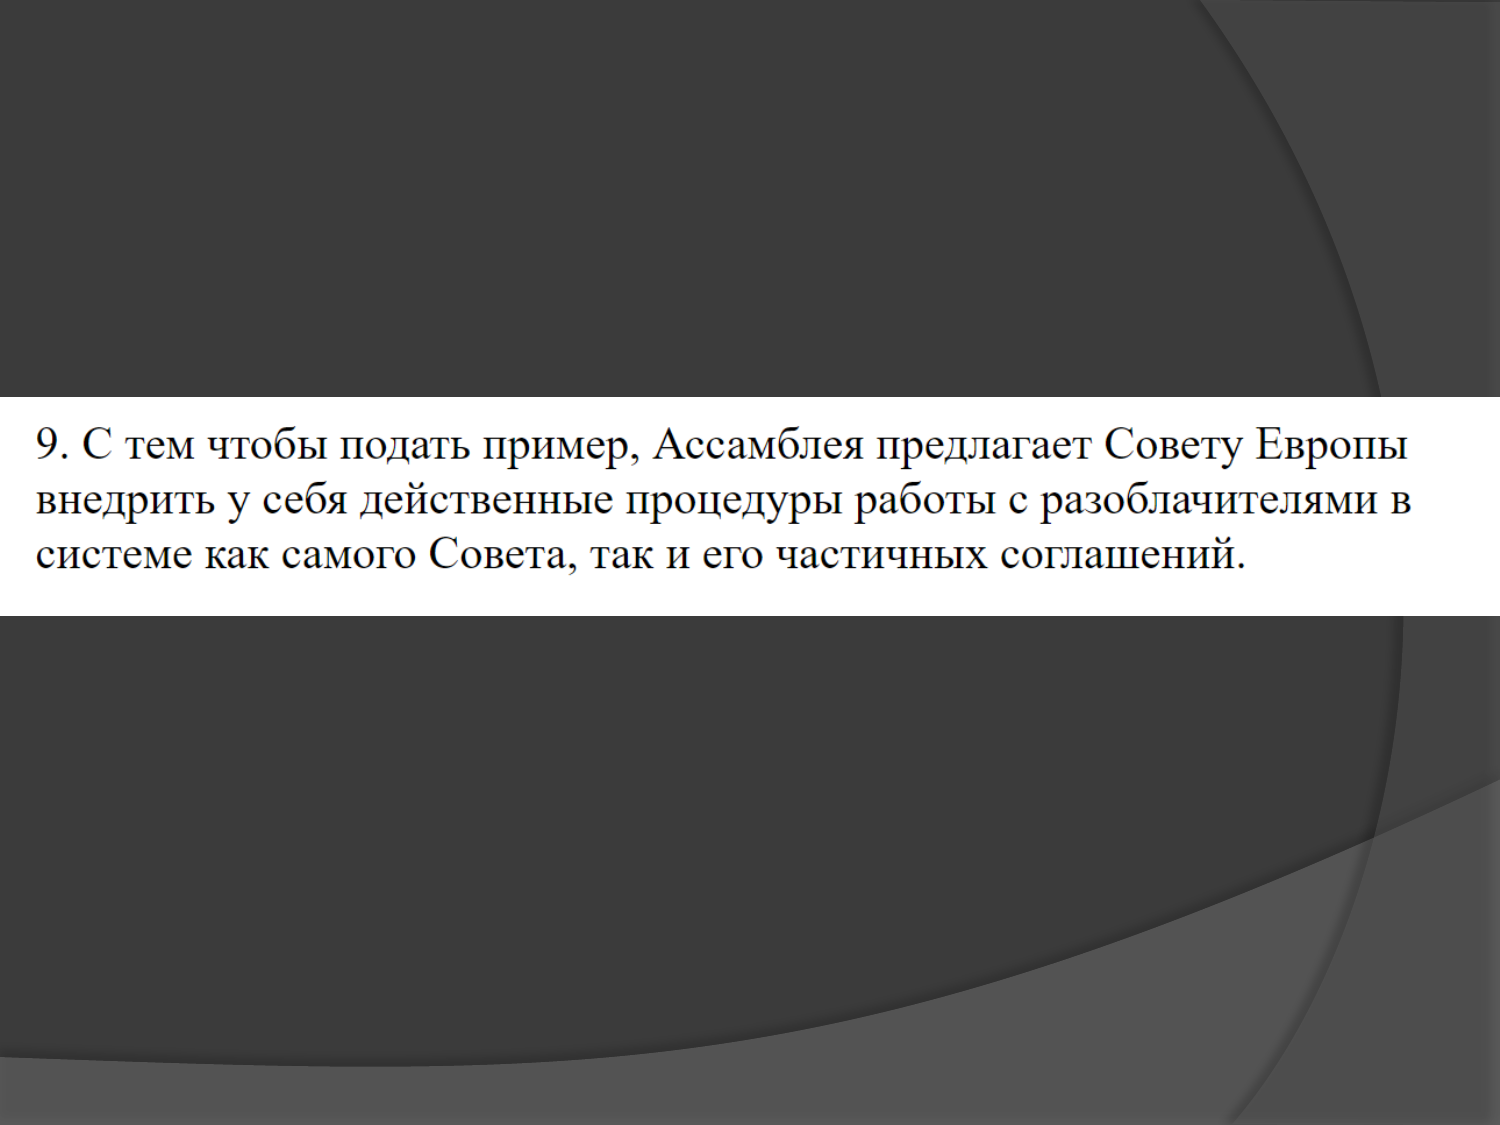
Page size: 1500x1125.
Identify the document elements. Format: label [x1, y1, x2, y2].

picture [0, 396, 1500, 616]
